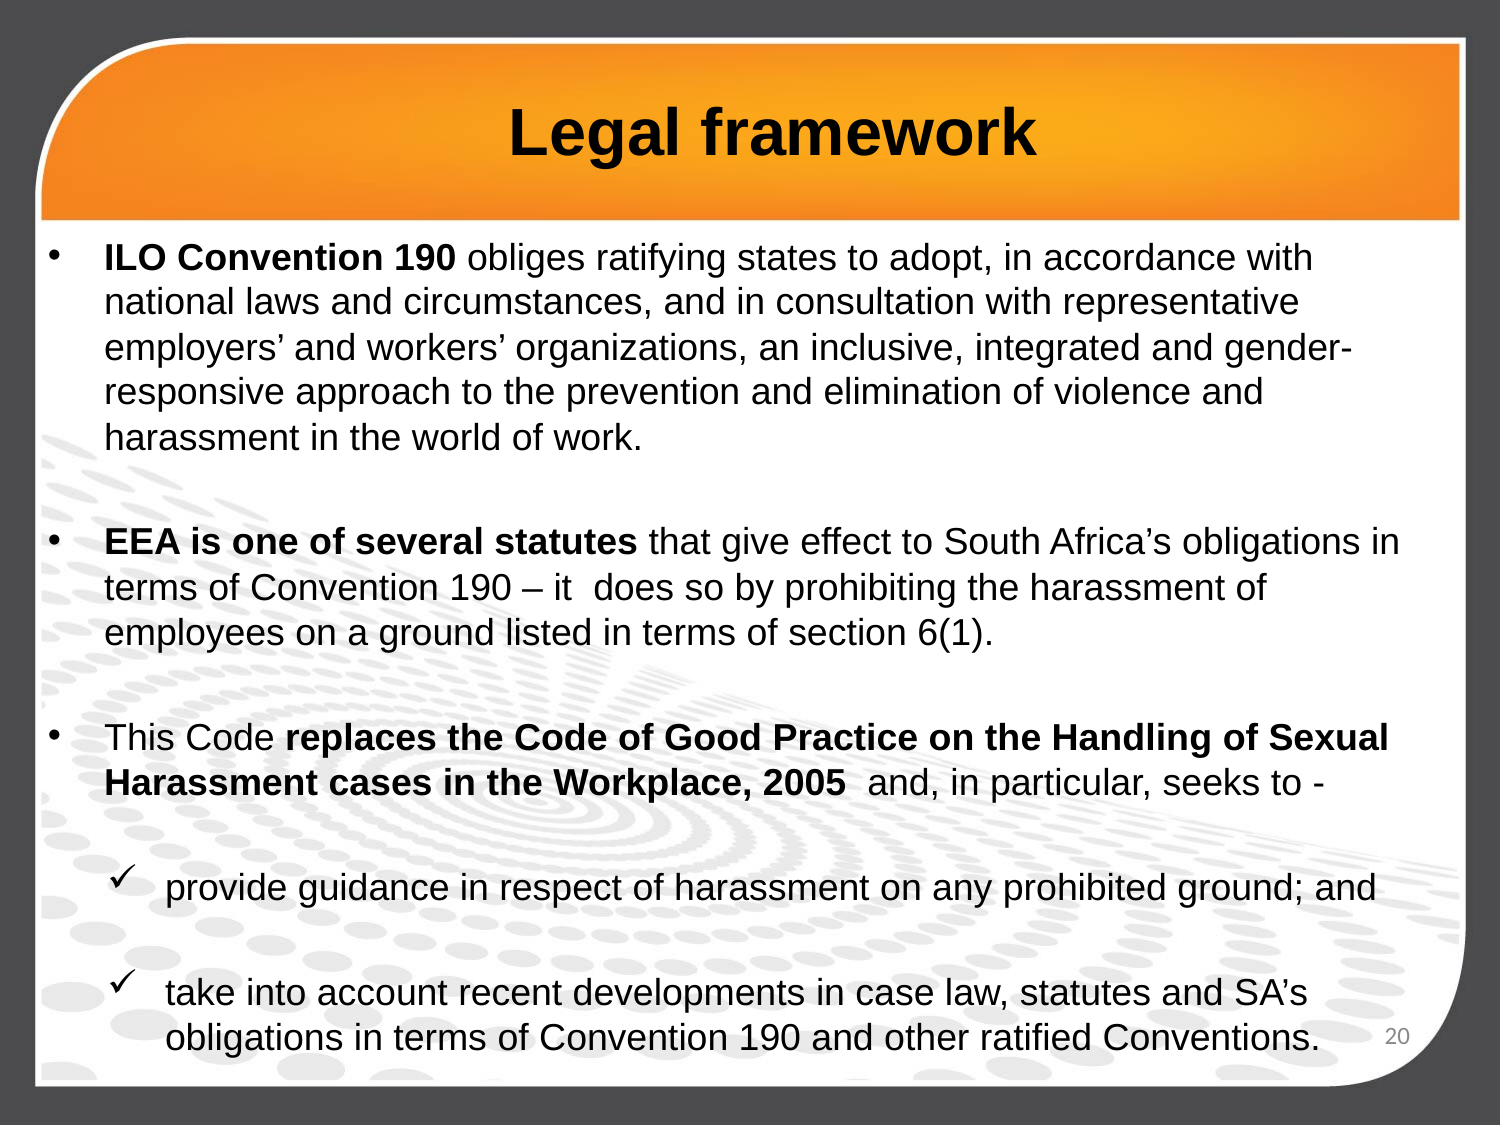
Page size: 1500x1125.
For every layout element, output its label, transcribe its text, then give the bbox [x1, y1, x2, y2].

picture [0, 0, 1500, 1125]
title Legal framework [90, 45, 1457, 213]
list ILO Convention 190 obliges ratifying states to adopt, in accordance with national laws and circumstances, and in consultation with representative employers’ and workers’ organizations, an inclusive, integrated and gender-responsive approach to the prevention and elimination of violence and harassment in the world of work. EEA is one of several statutes that give effect to South Africa’s obligations in terms of Convention 190 – it does so by prohibiting the harassment of employees on a ground listed in terms of section 6(1). This Code replaces the Code of Good Practice on the Handling of Sexual Harassment cases in the Workplace, 2005 and, in particular, seeks to - provide guidance in respect of harassment on any prohibited ground; and take into account recent developments in case law, statutes and SA’s obligations in terms of Convention 190 and other ratified Conventions. [32, 224, 1457, 1083]
slide_number 20 [1074, 965, 1425, 1103]
